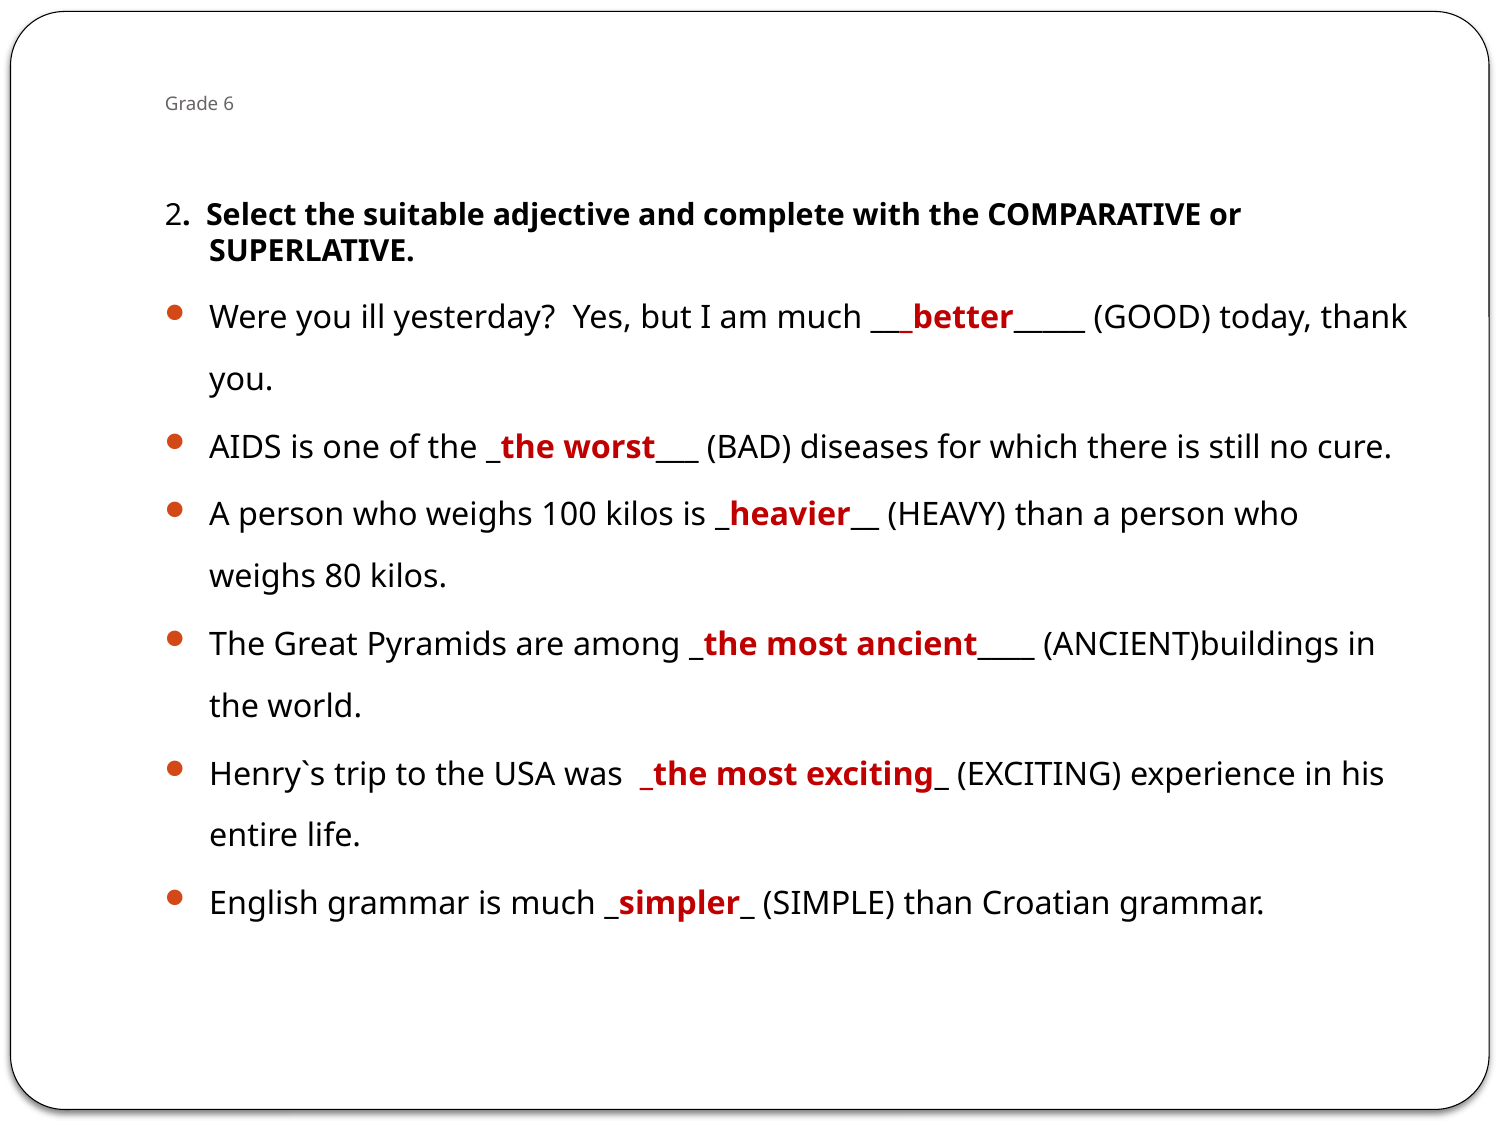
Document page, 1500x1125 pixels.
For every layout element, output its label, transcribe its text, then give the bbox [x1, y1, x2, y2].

title Grade 6 [150, 45, 1425, 129]
list 2. Select the suitable adjective and complete with the COMPARATIVE or SUPERLATIVE. Were you ill yesterday? Yes, but I am much ___better_____ (GOOD) today, thank you. AIDS is one of the _the worst___ (BAD) diseases for which there is still no cure. A person who weighs 100 kilos is _heavier__ (HEAVY) than a person who weighs 80 kilos. The Great Pyramids are among _the most ancient____ (ANCIENT)buildings in the world. Henry`s trip to the USA was _the most exciting_ (EXCITING) experience in his entire life. English grammar is much _simpler_ (SIMPLE) than Croatian grammar. [150, 187, 1425, 988]
